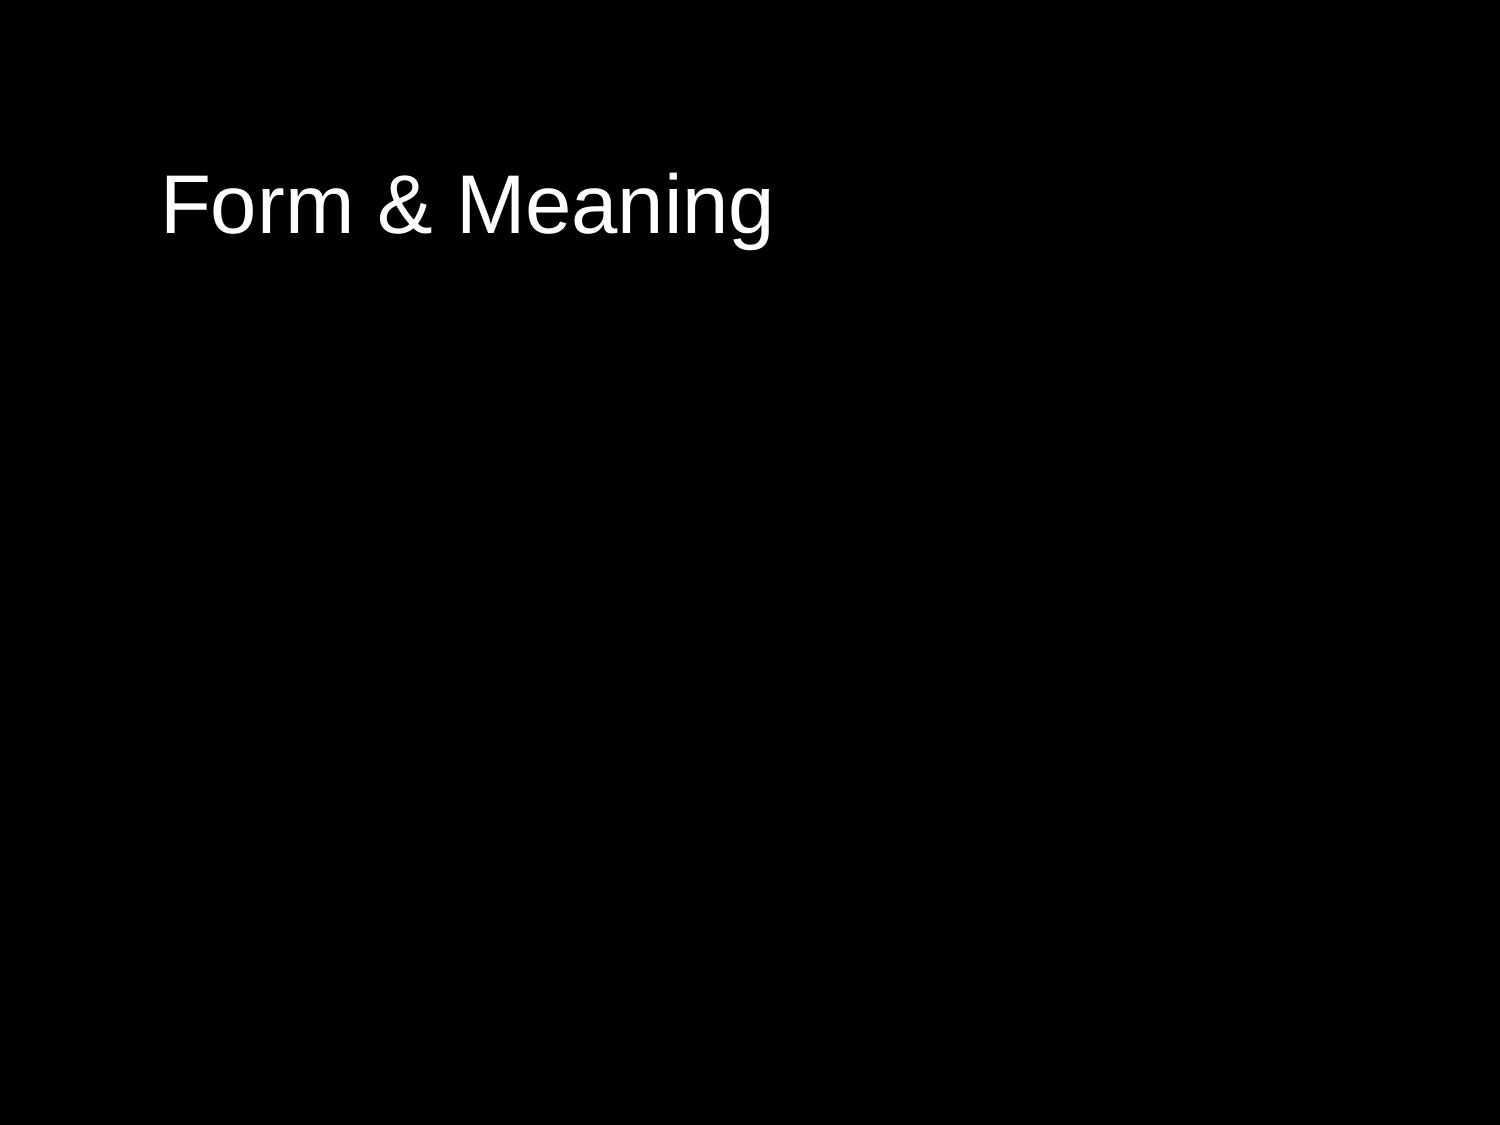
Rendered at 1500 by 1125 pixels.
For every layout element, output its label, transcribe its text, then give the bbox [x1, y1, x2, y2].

subtitle Form & Meaning [145, 142, 1362, 1125]
